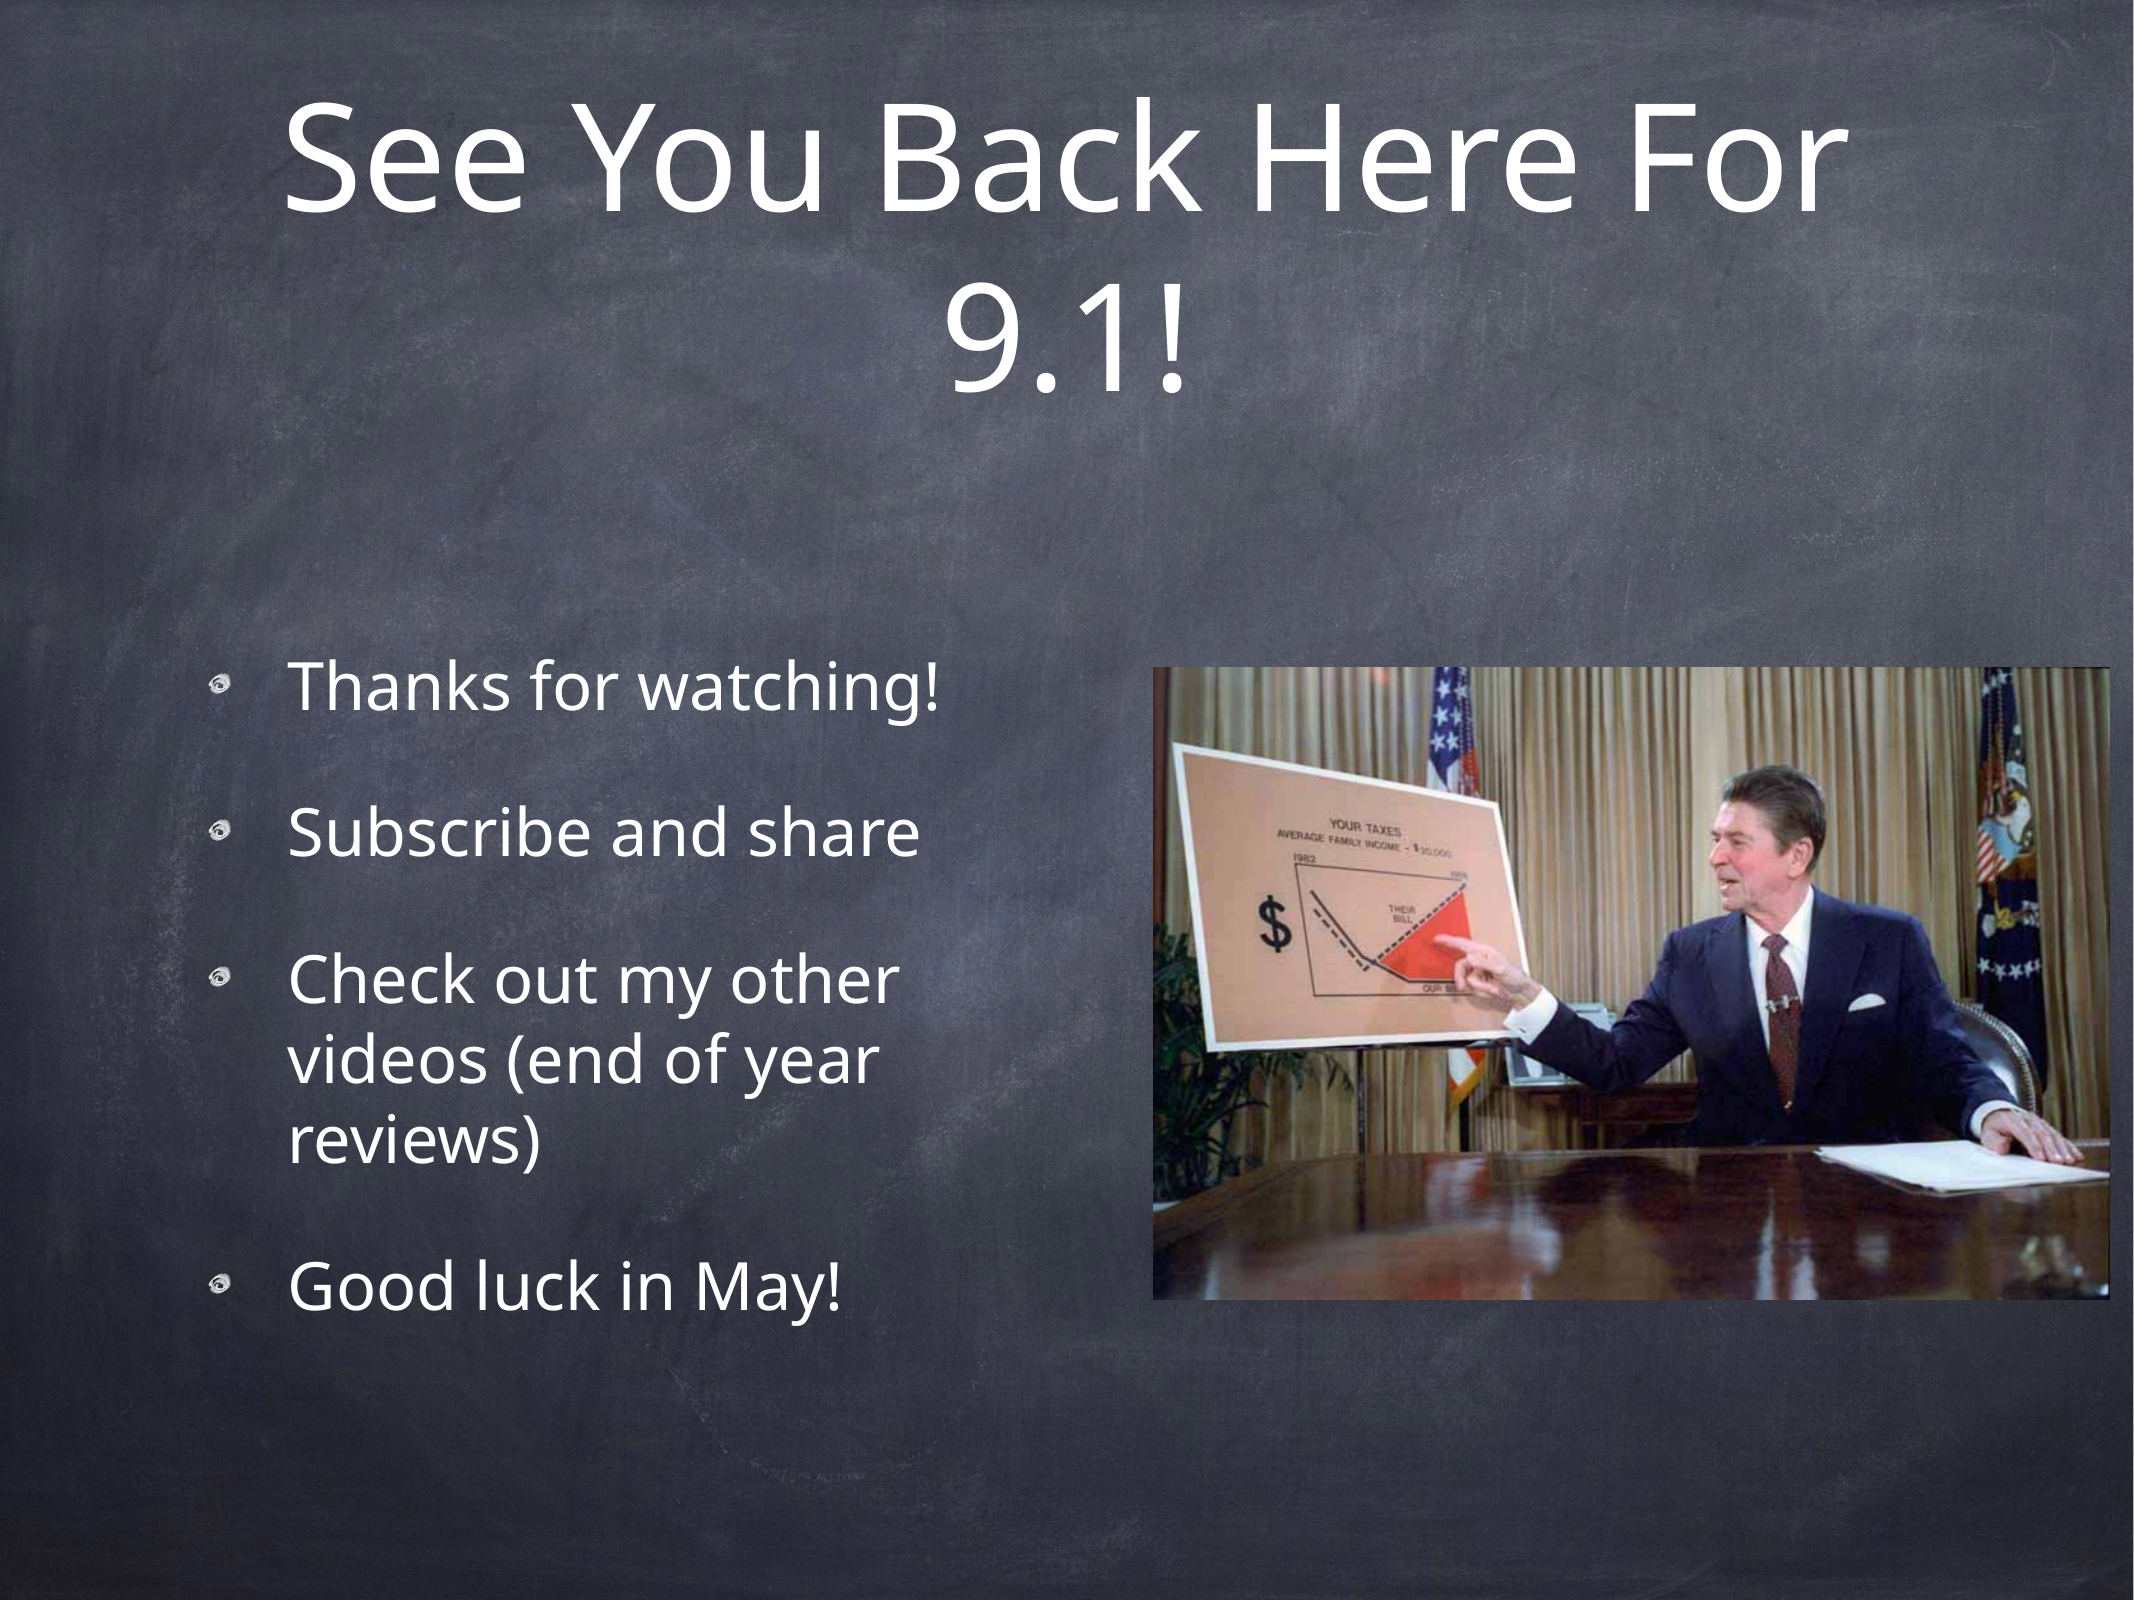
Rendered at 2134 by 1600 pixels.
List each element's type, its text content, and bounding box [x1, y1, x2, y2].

list Thanks for watching! Subscribe and share Check out my other videos (end of year reviews) Good luck in May! [207, 482, 1074, 1484]
title See You Back Here For 9.1! [207, 32, 1926, 451]
picture [0, 0, 2134, 1600]
